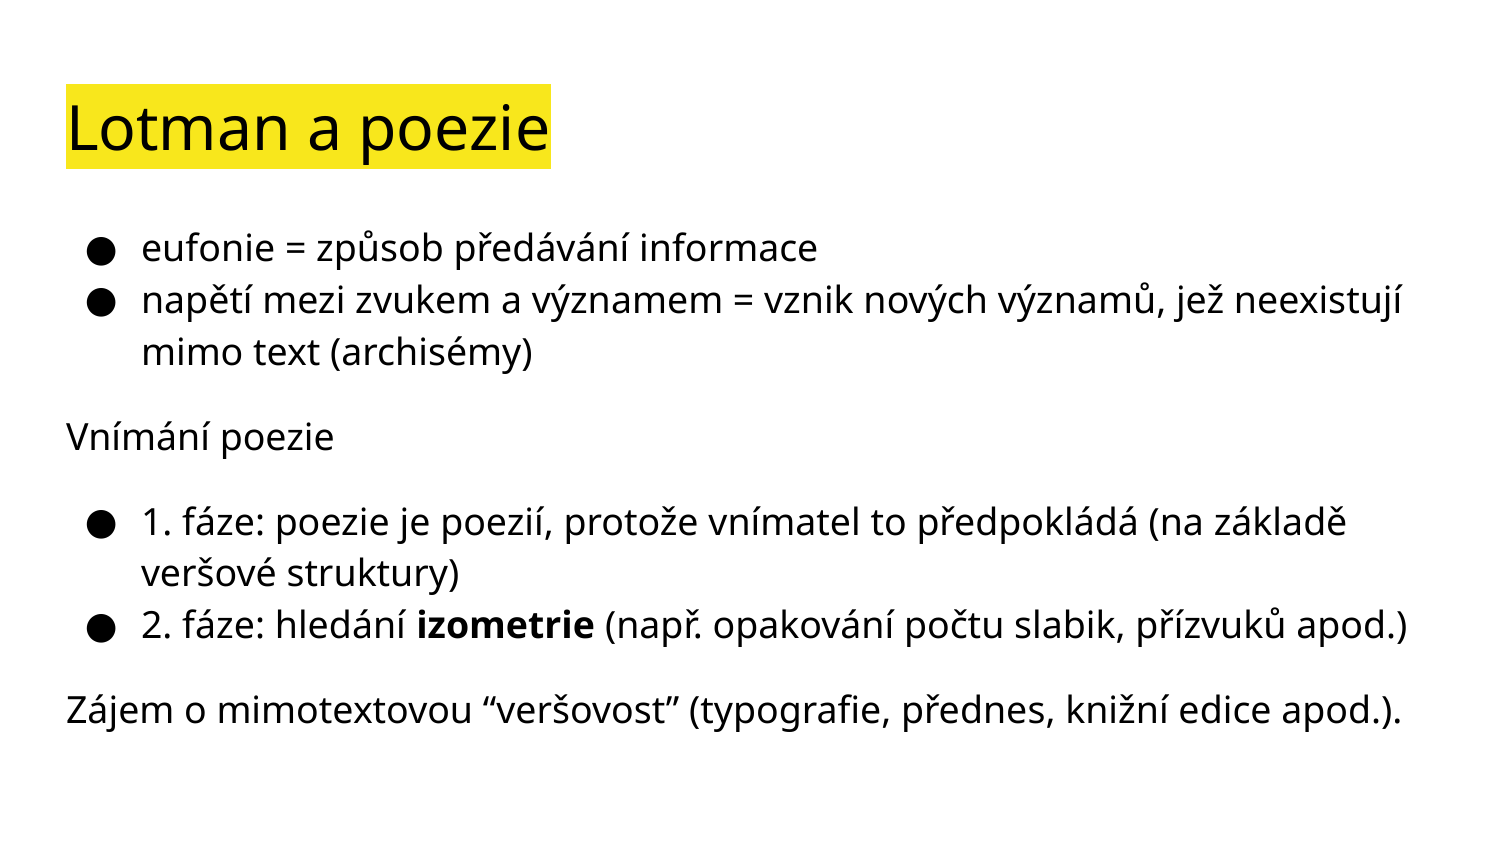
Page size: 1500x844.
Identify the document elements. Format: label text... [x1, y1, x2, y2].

list eufonie = způsob předávání informace napětí mezi zvukem a významem = vznik nových významů, jež neexistují mimo text (archisémy) Vnímání poezie 1. fáze: poezie je poezií, protože vnímatel to předpokládá (na základě veršové struktury) 2. fáze: hledání izometrie (např. opakování počtu slabik, přízvuků apod.) Zájem o mimotextovou “veršovost” (typografie, přednes, knižní edice apod.). [51, 202, 1449, 750]
title Lotman a poezie [51, 72, 1449, 167]
